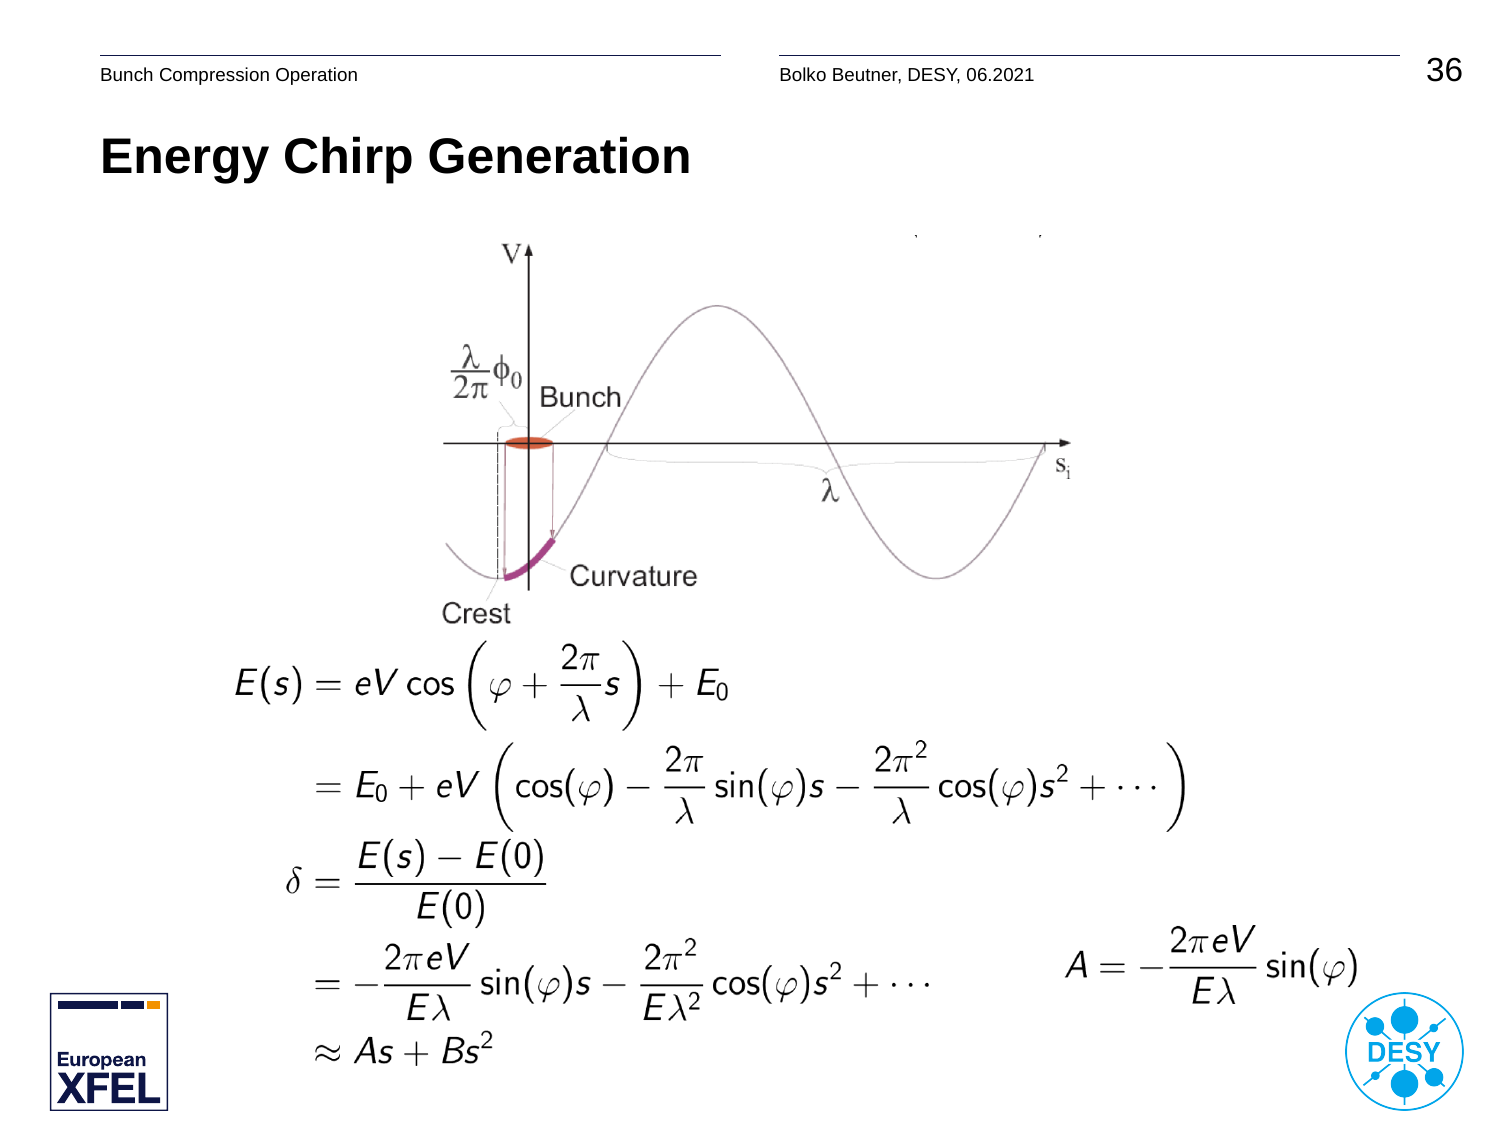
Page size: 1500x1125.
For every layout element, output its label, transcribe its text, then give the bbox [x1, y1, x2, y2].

picture [1064, 925, 1393, 1040]
picture [1416, 992, 1464, 1039]
picture [1417, 1064, 1464, 1111]
picture [1345, 1064, 1392, 1111]
picture [286, 838, 929, 1066]
title Energy Chirp Generation [100, 87, 1400, 184]
picture [1348, 995, 1461, 1108]
picture [234, 235, 1185, 833]
